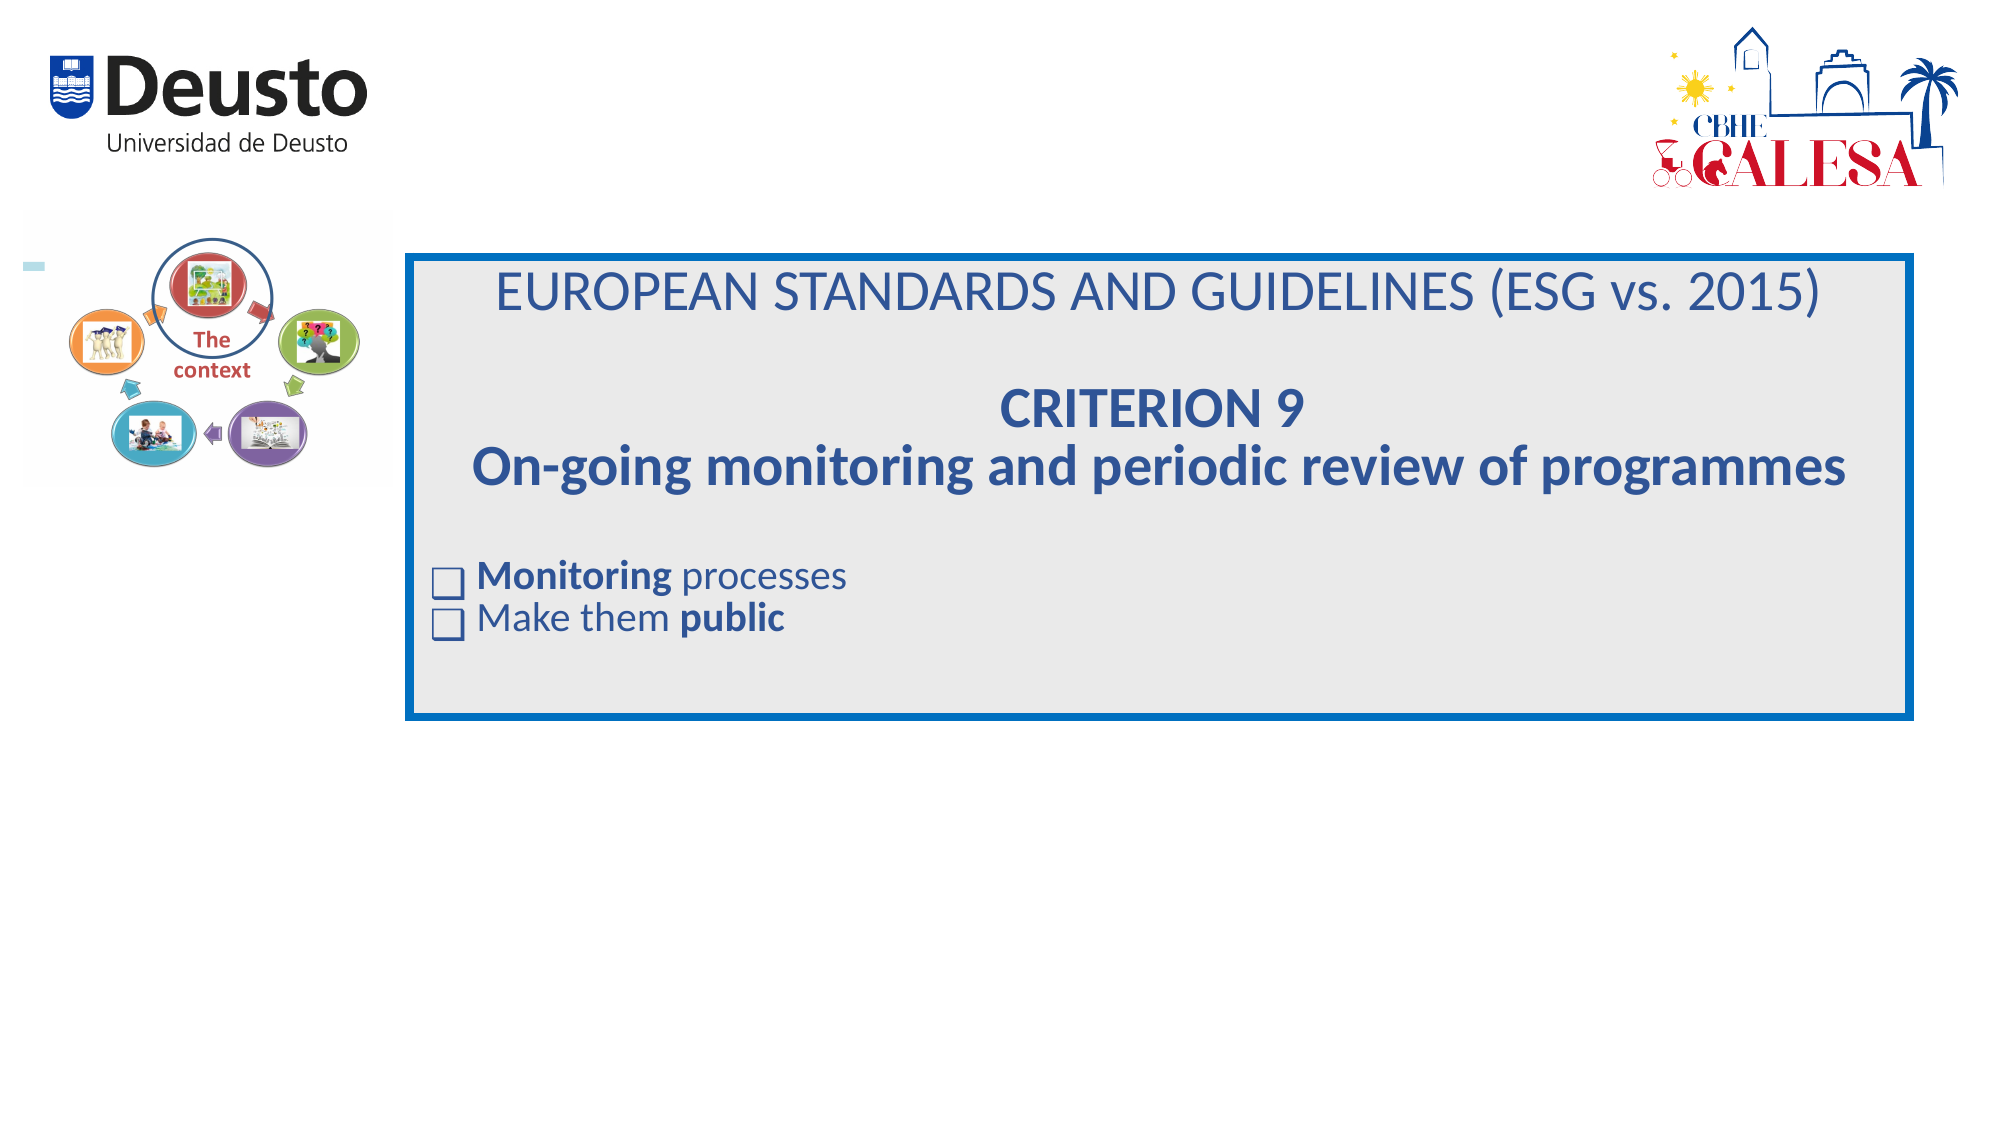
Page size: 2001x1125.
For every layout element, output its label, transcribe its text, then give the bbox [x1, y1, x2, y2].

table_header EUROPEAN STANDARDS AND GUIDELINES (ESG vs. 2015) CRITERION 9 On-going monitoring and periodic review of programmes Monitoring processes Make them public [414, 261, 1905, 713]
picture [1598, 2, 2000, 230]
picture [0, 0, 417, 488]
